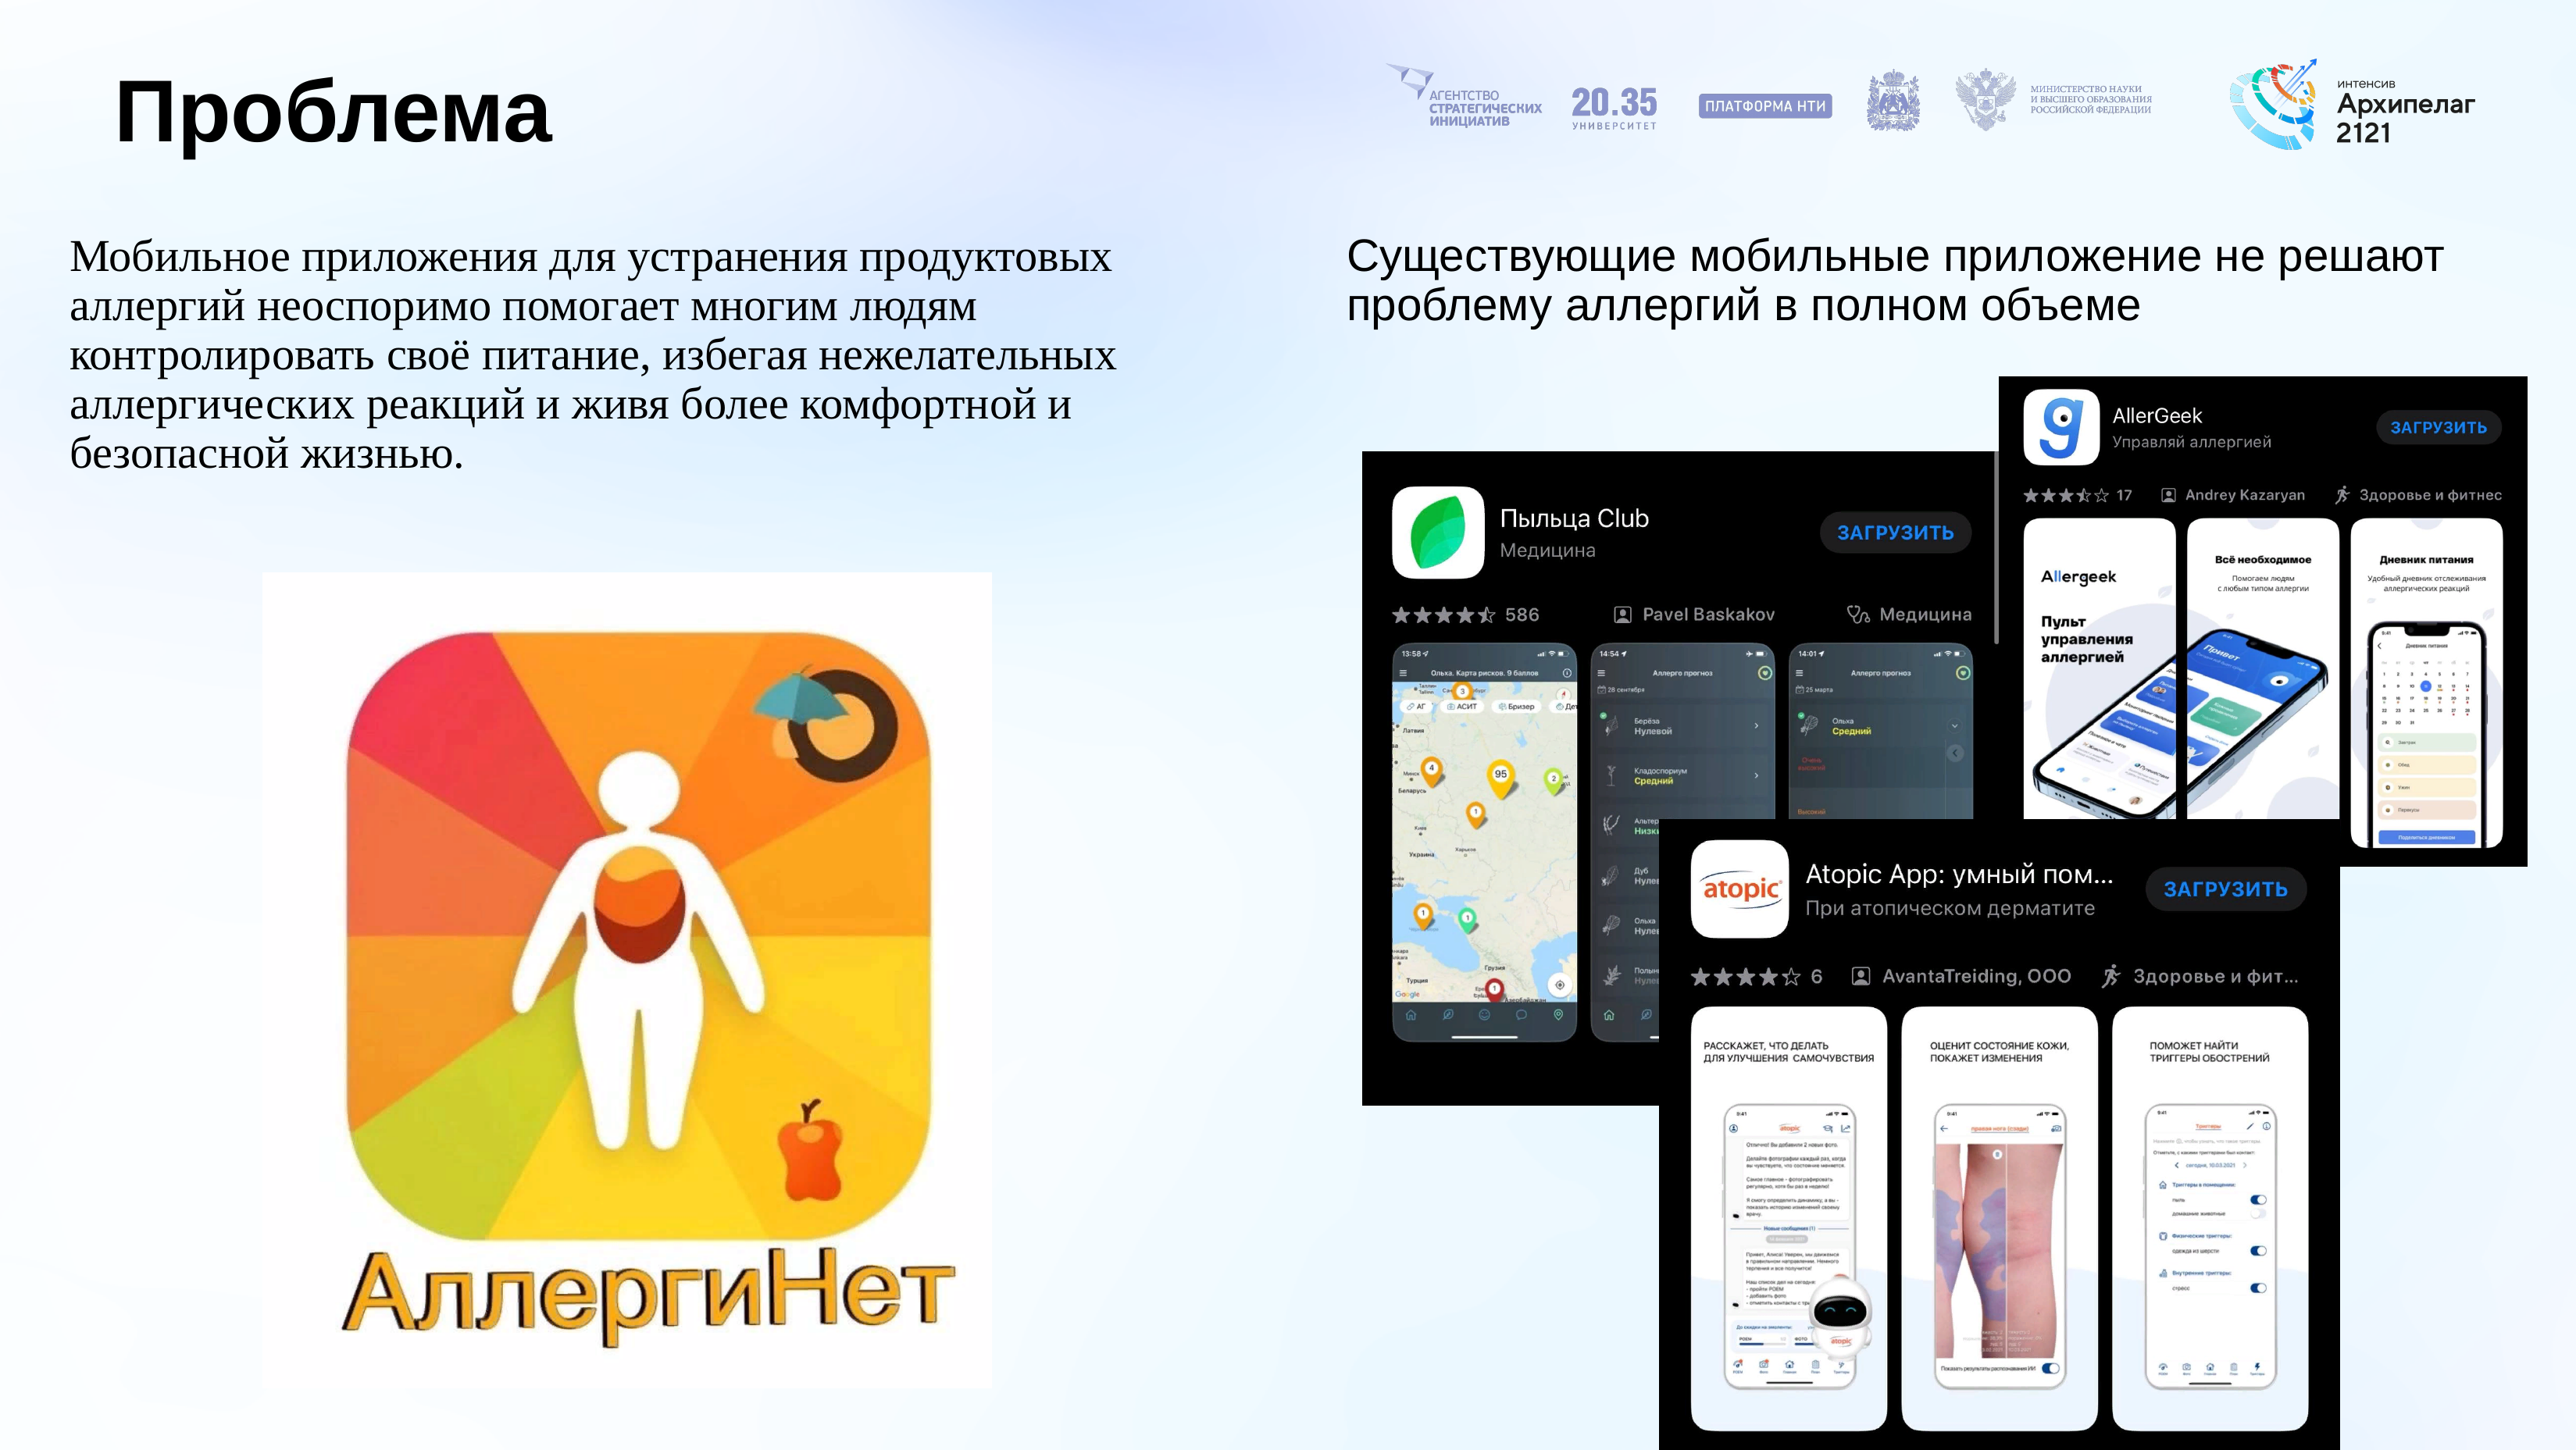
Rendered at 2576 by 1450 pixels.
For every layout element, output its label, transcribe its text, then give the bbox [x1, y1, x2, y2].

list Существующие мобильные приложение не решают проблему аллергий в полном объеме [1344, 232, 2478, 349]
title Проблема [114, 66, 1363, 183]
list Мобильное приложения для устранения продуктовых аллергий неоспоримо помогает многим людям контролировать своё питание, избегая нежелательных аллергических реакций и живя более комфортной и безопасной жизнью. [67, 232, 1199, 552]
picture [0, 0, 2576, 1450]
